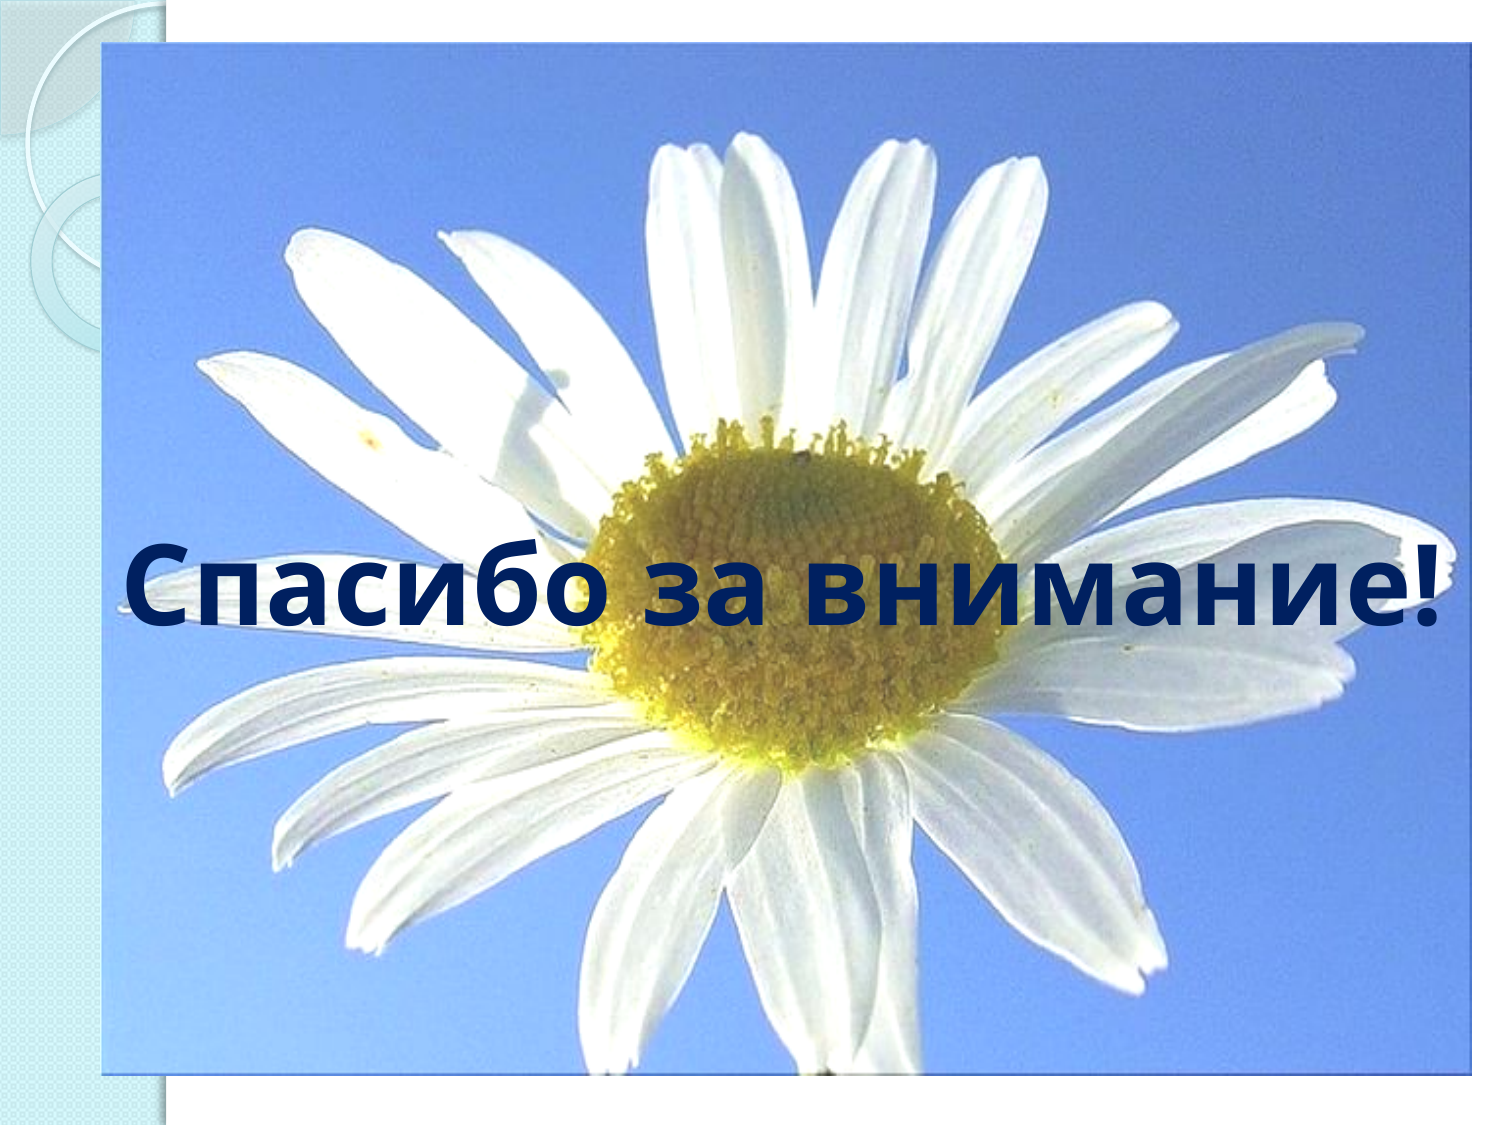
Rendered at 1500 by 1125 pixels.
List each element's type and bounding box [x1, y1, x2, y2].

picture [100, 42, 1472, 1076]
